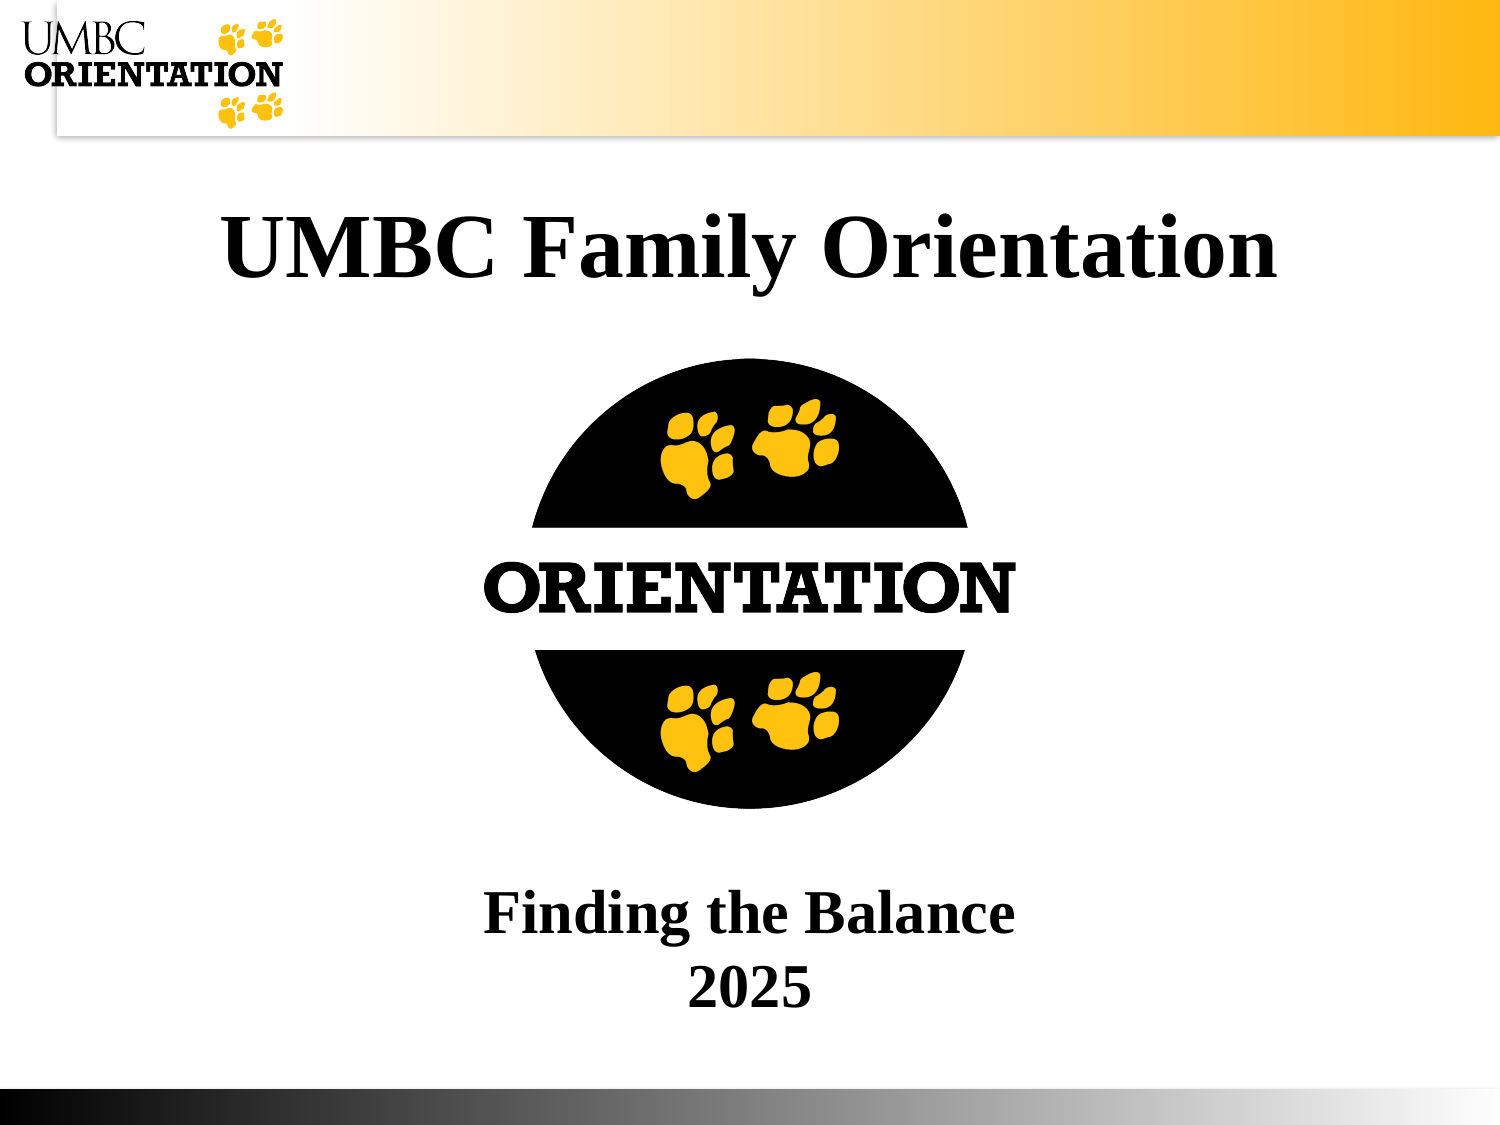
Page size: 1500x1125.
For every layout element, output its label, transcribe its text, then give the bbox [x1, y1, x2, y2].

picture [21, 19, 283, 129]
title UMBC Family Orientation [112, 174, 1388, 416]
text_box Finding the Balance 2025 [112, 862, 1388, 1104]
picture [483, 357, 1017, 809]
